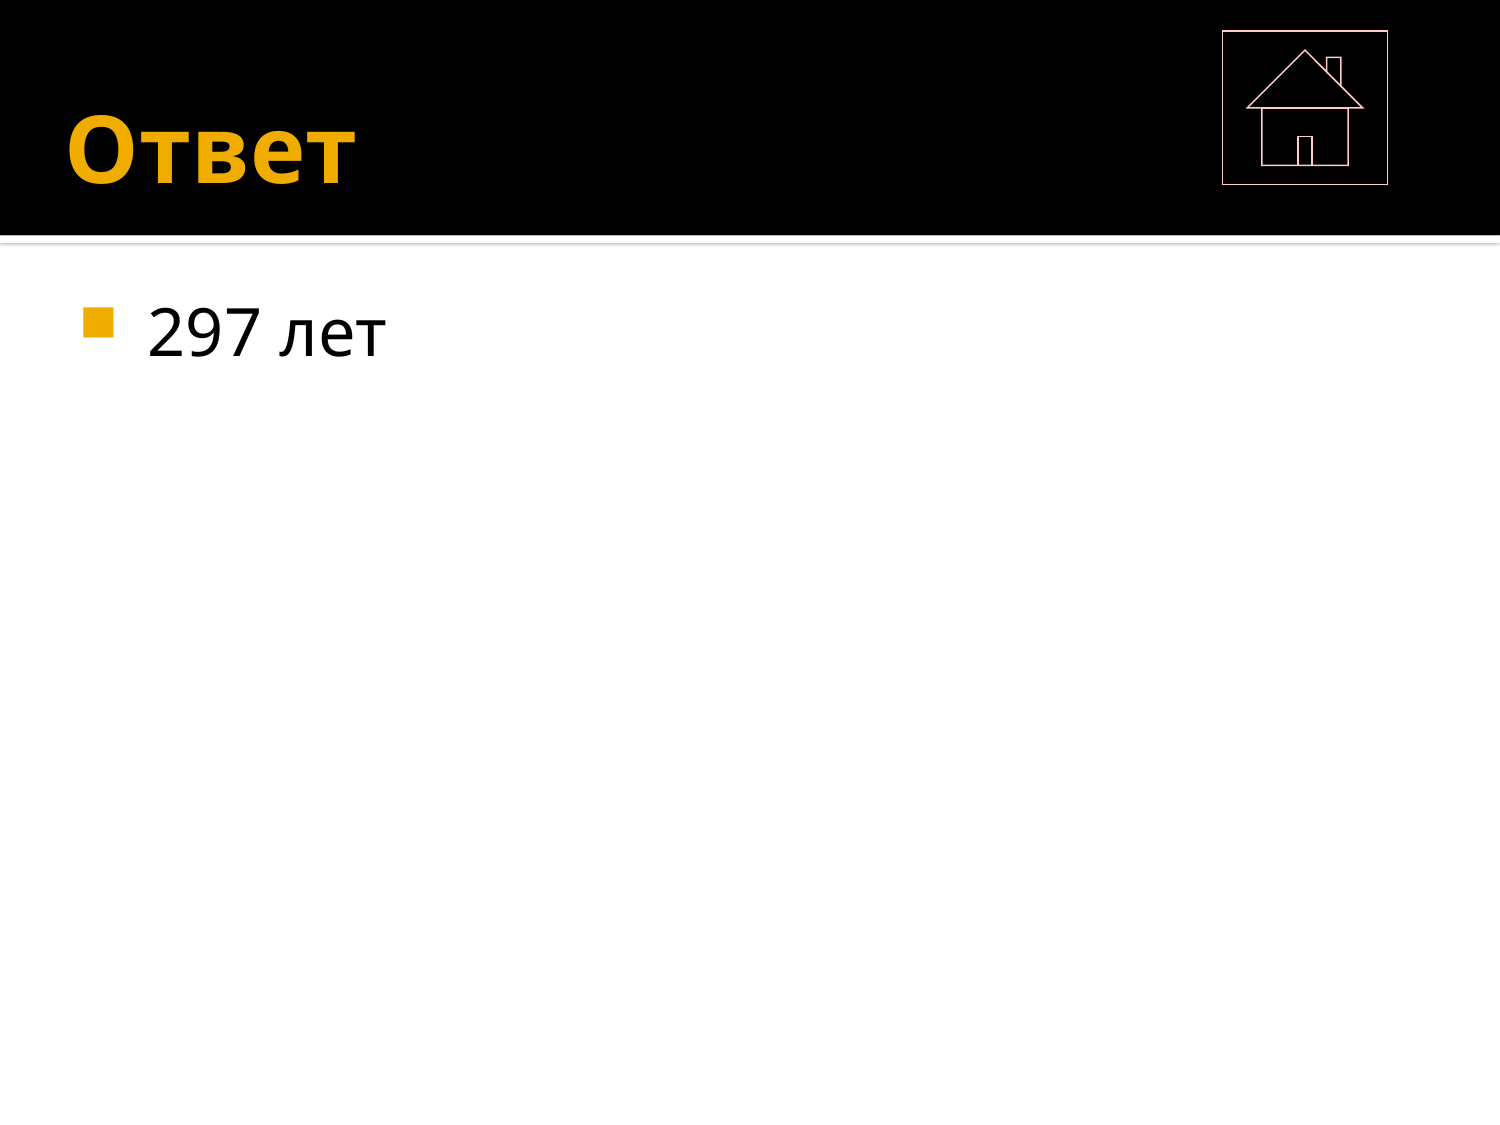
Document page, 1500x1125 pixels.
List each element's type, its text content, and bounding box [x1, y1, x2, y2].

title Ответ [49, 37, 1140, 255]
text_box [1222, 30, 1388, 185]
list 297 лет [49, 275, 1451, 1001]
